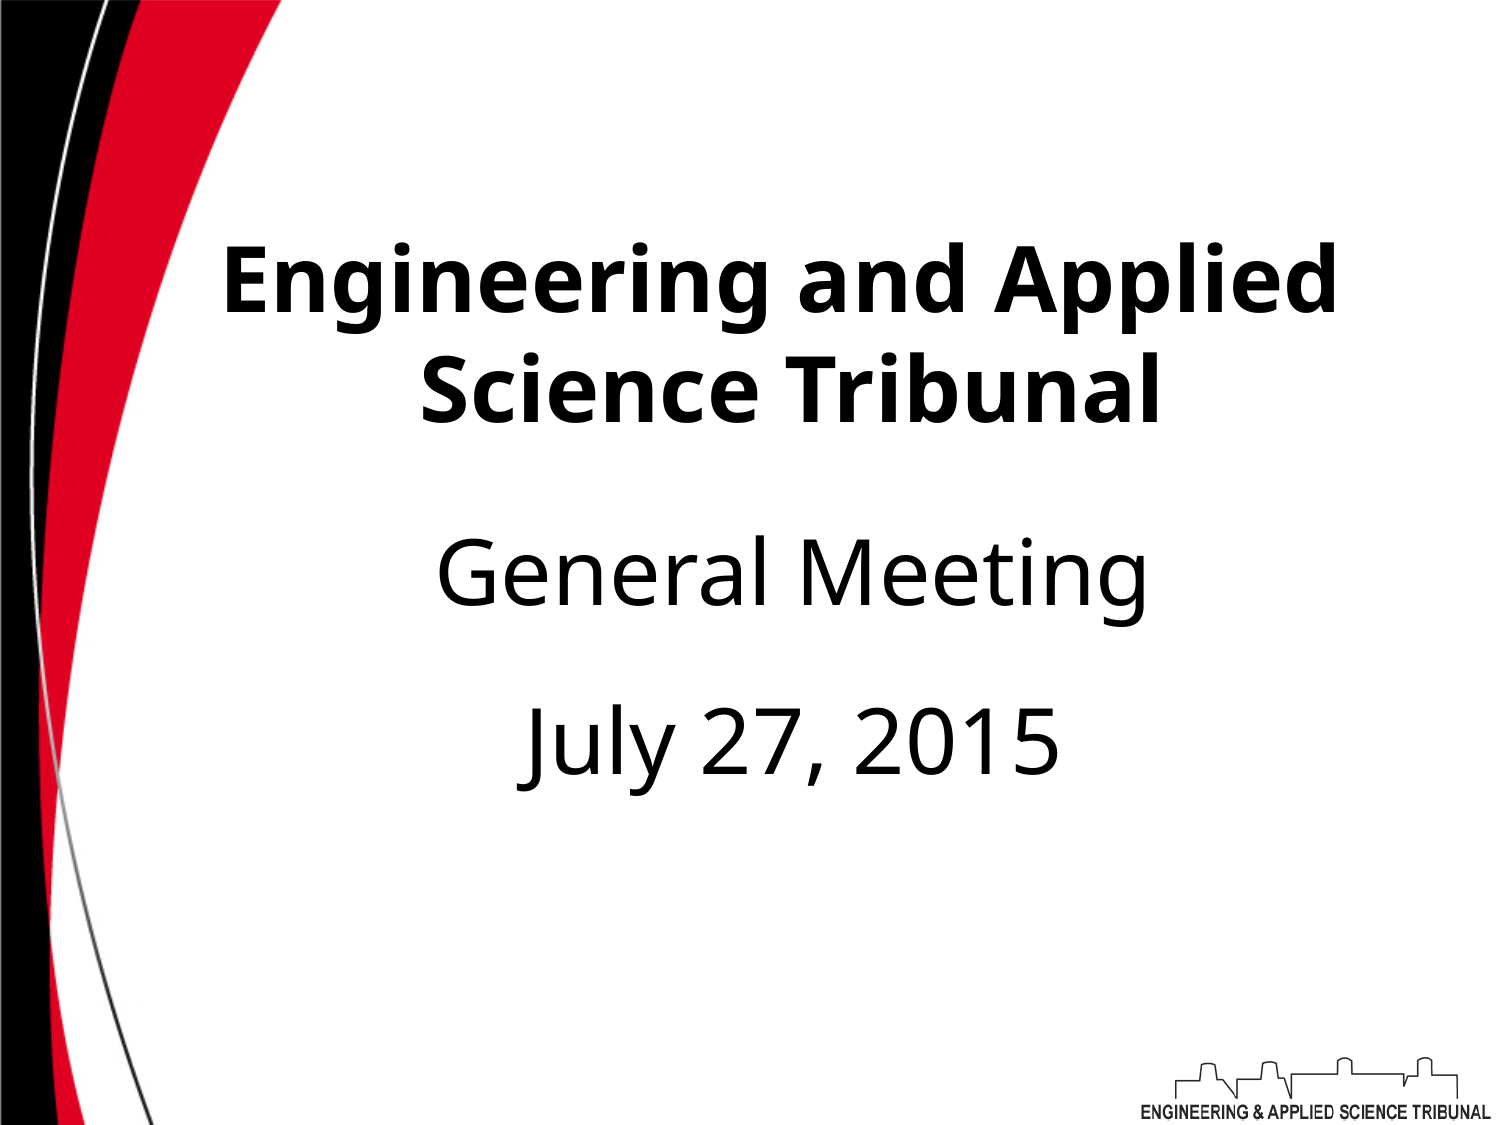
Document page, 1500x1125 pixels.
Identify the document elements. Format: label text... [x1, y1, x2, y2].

text_box General Meeting [87, 487, 1500, 650]
picture [0, 0, 422, 1125]
title Engineering and Applied Science Tribunal [85, 249, 1500, 413]
picture [1137, 1057, 1495, 1121]
text_box July 27, 2015 [87, 656, 1500, 819]
